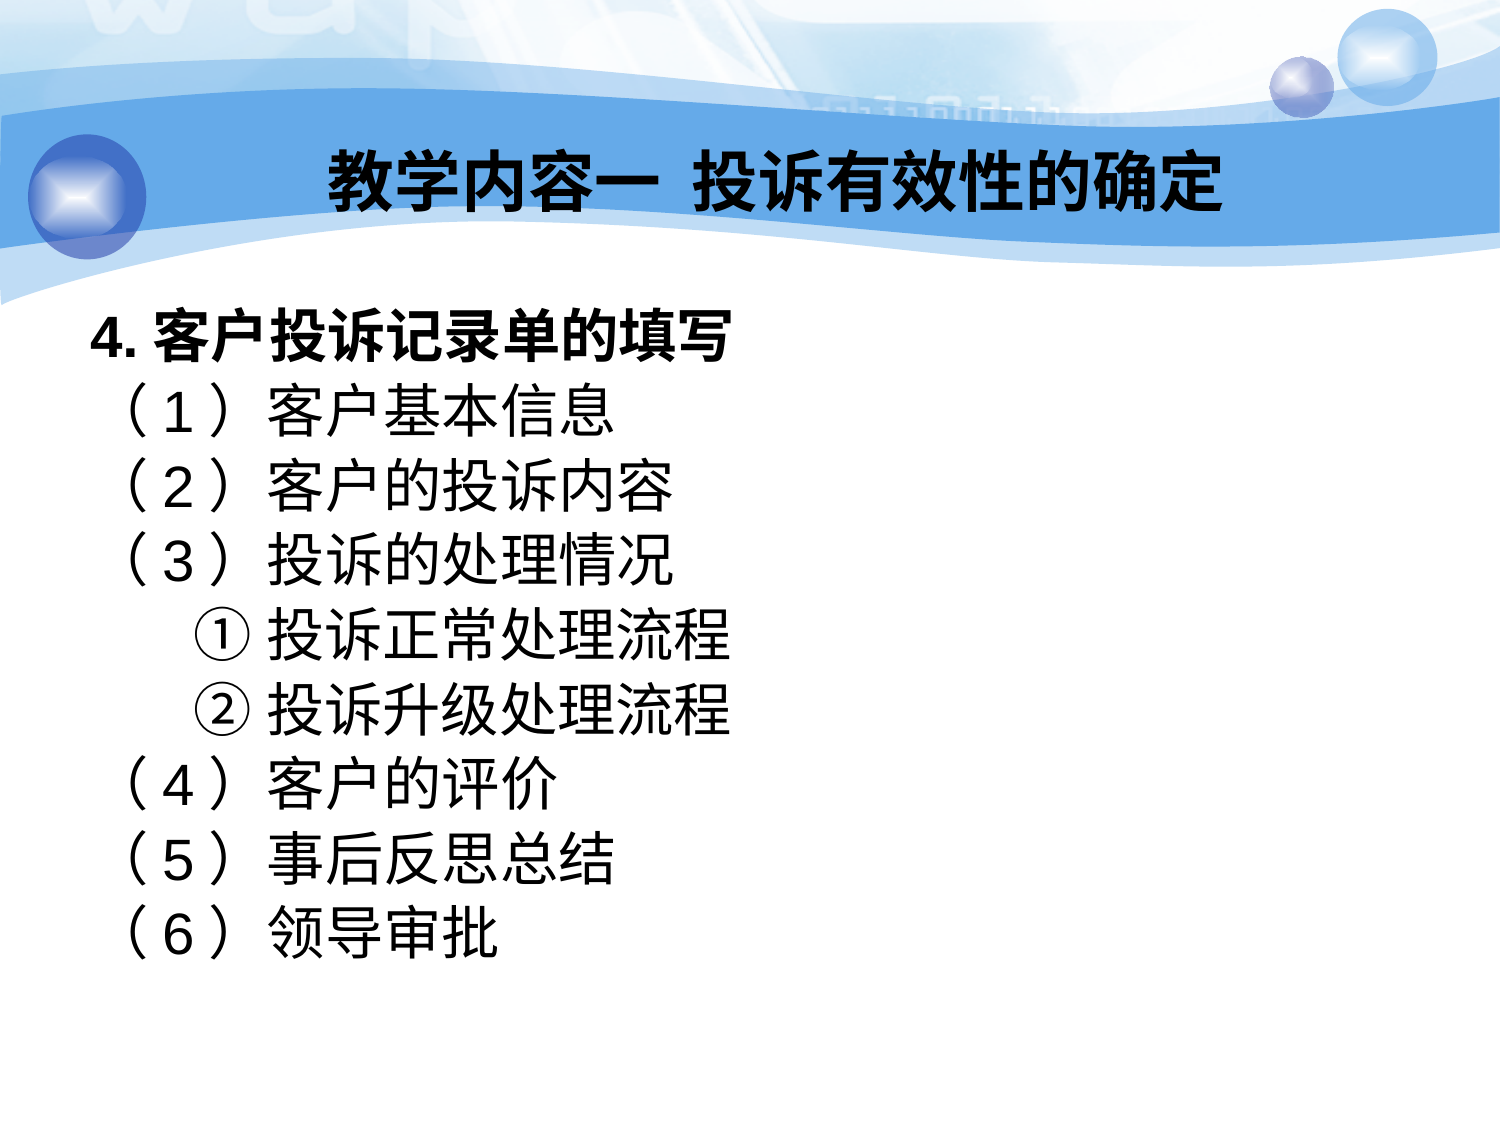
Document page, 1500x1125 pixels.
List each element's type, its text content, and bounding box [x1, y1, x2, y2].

picture [0, 0, 1500, 113]
text_box 教学内容一 投诉有效性的确定 [170, 133, 1384, 226]
list 4.客户投诉记录单的填写 （1）客户基本信息 （2）客户的投诉内容 （3）投诉的处理情况 ①投诉正常处理流程 ②投诉升级处理流程 （4）客户的评价 （5）事后反思总结 （6）领导审批 [74, 299, 1426, 1038]
